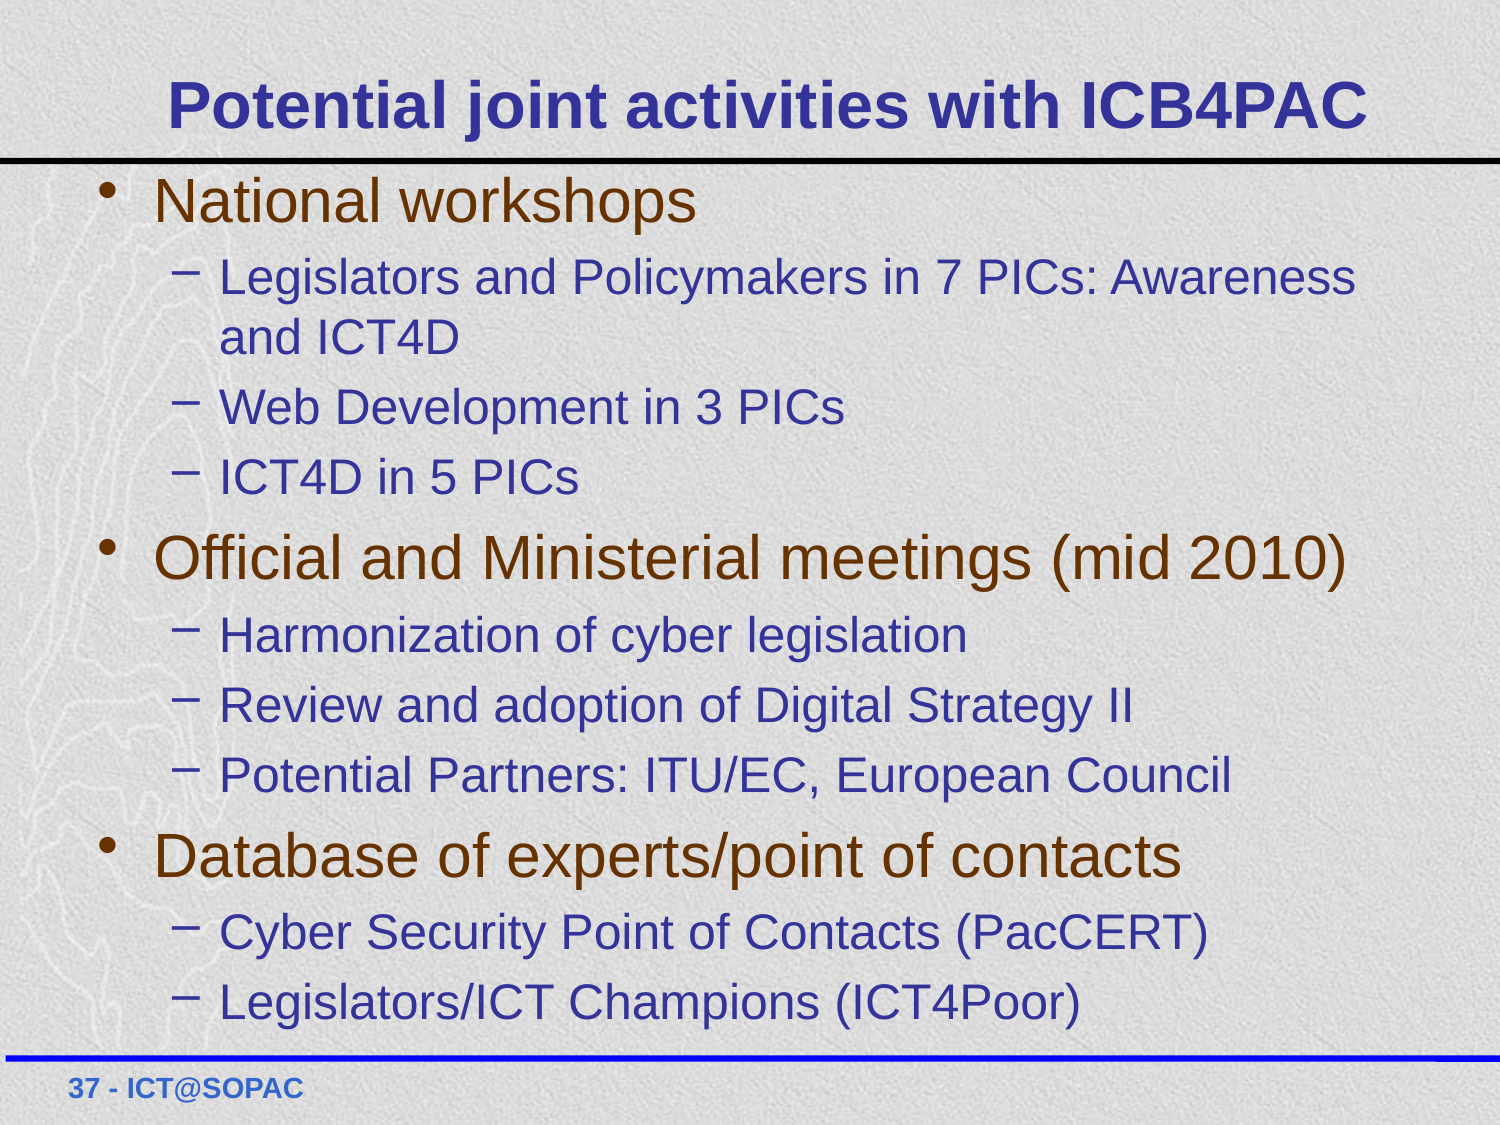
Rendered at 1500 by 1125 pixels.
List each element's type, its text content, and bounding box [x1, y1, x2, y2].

picture [0, 165, 1500, 1125]
footer 37 - ICT@SOPAC [52, 1061, 1460, 1107]
picture [0, 0, 1500, 157]
title Potential joint activities with ICB4PAC [111, 42, 1426, 152]
list National workshops Legislators and Policymakers in 7 PICs: Awareness and ICT4D Web Development in 3 PICs ICT4D in 5 PICs Official and Ministerial meetings (mid 2010) Harmonization of cyber legislation Review and adoption of Digital Strategy II Potential Partners: ITU/EC, European Council Database of experts/point of contacts Cyber Security Point of Contacts (PacCERT) Legislators/ICT Champions (ICT4Poor) [81, 152, 1466, 1044]
